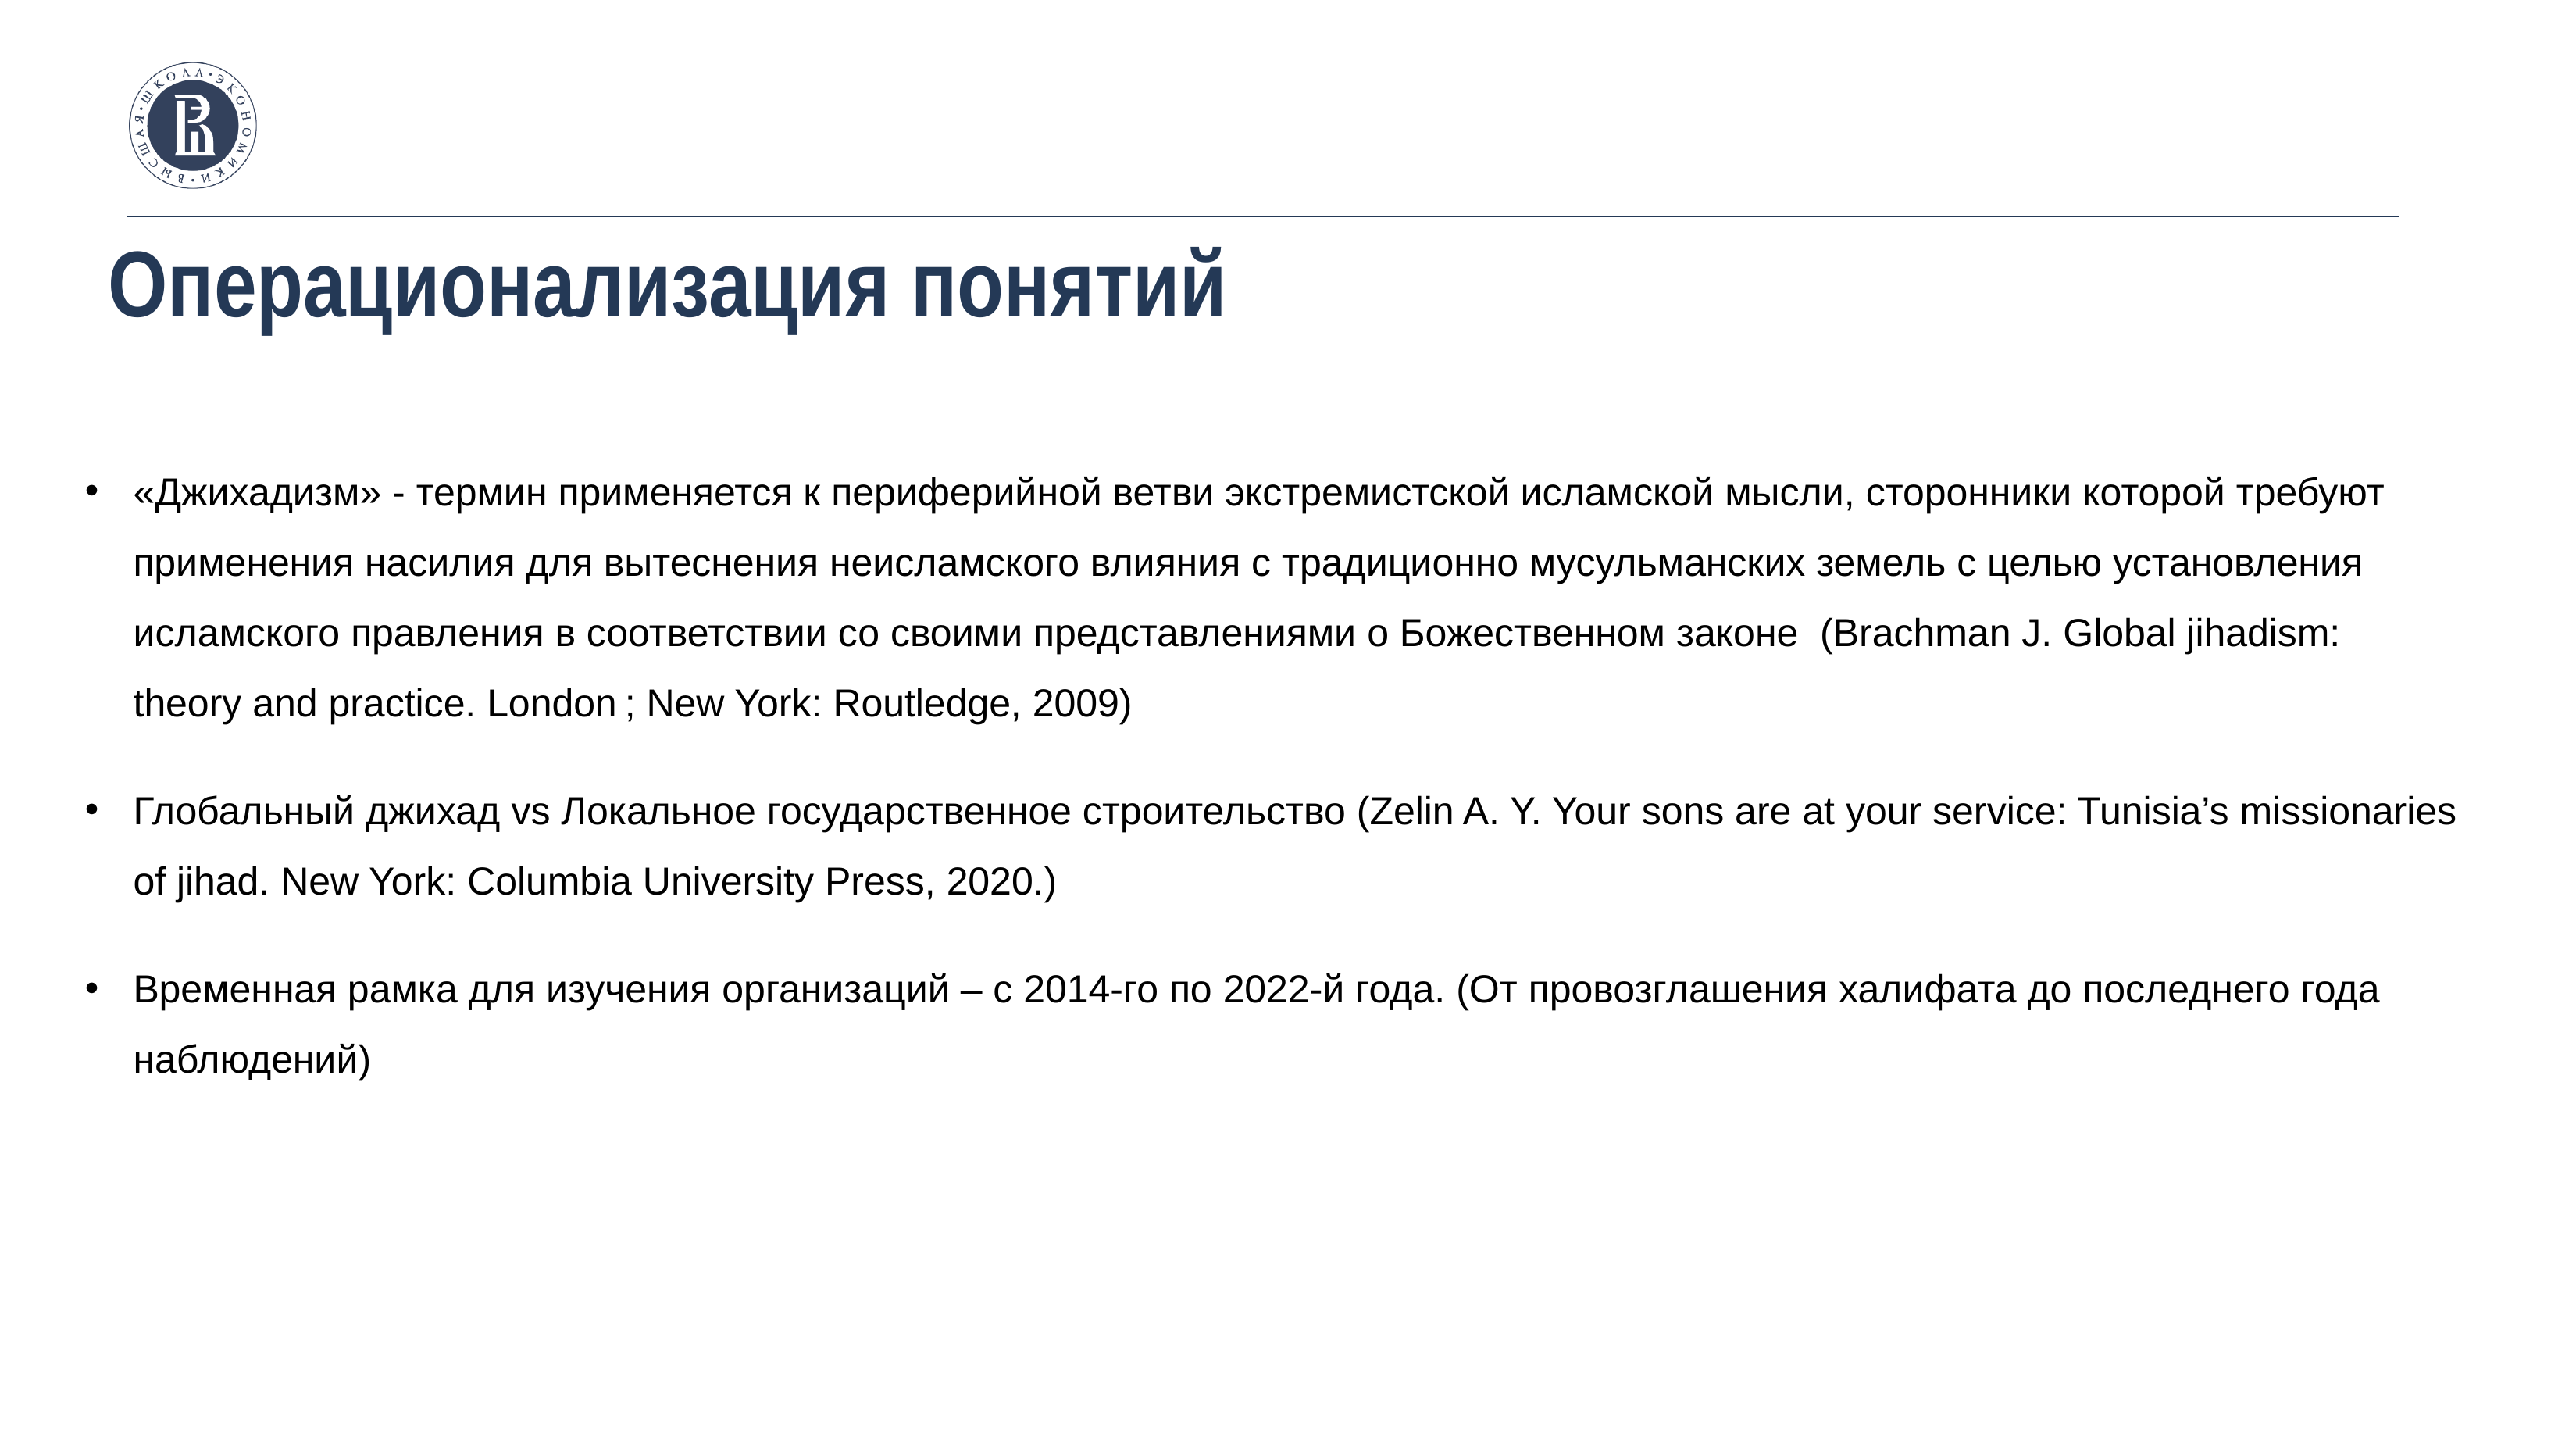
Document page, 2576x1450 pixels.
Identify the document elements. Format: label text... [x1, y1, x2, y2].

title Операционализация понятий [106, 221, 1286, 466]
picture [129, 62, 257, 189]
text_box «Джихадизм» - термин применяется к периферийной ветви экстремистской исламской мысли, сторонники которой требуют применения насилия для вытеснения неисламского влияния с традиционно мусульманских земель с целью установления исламского правления в соответствии со своими представлениями о Божественном законе (Brachman J. Global jihadism: theory and practice. London ; New York: Routledge, 2009) Глобальный джихад vs Локальное государственное строительство (Zelin A. Y. Your sons are at your service: Tunisia’s missionaries of jihad. New York: Columbia University Press, 2020.) Временная рамка для изучения организаций – с 2014-го по 2022-й года. (От провозглашения халифата до последнего года наблюдений) [83, 441, 2459, 1148]
